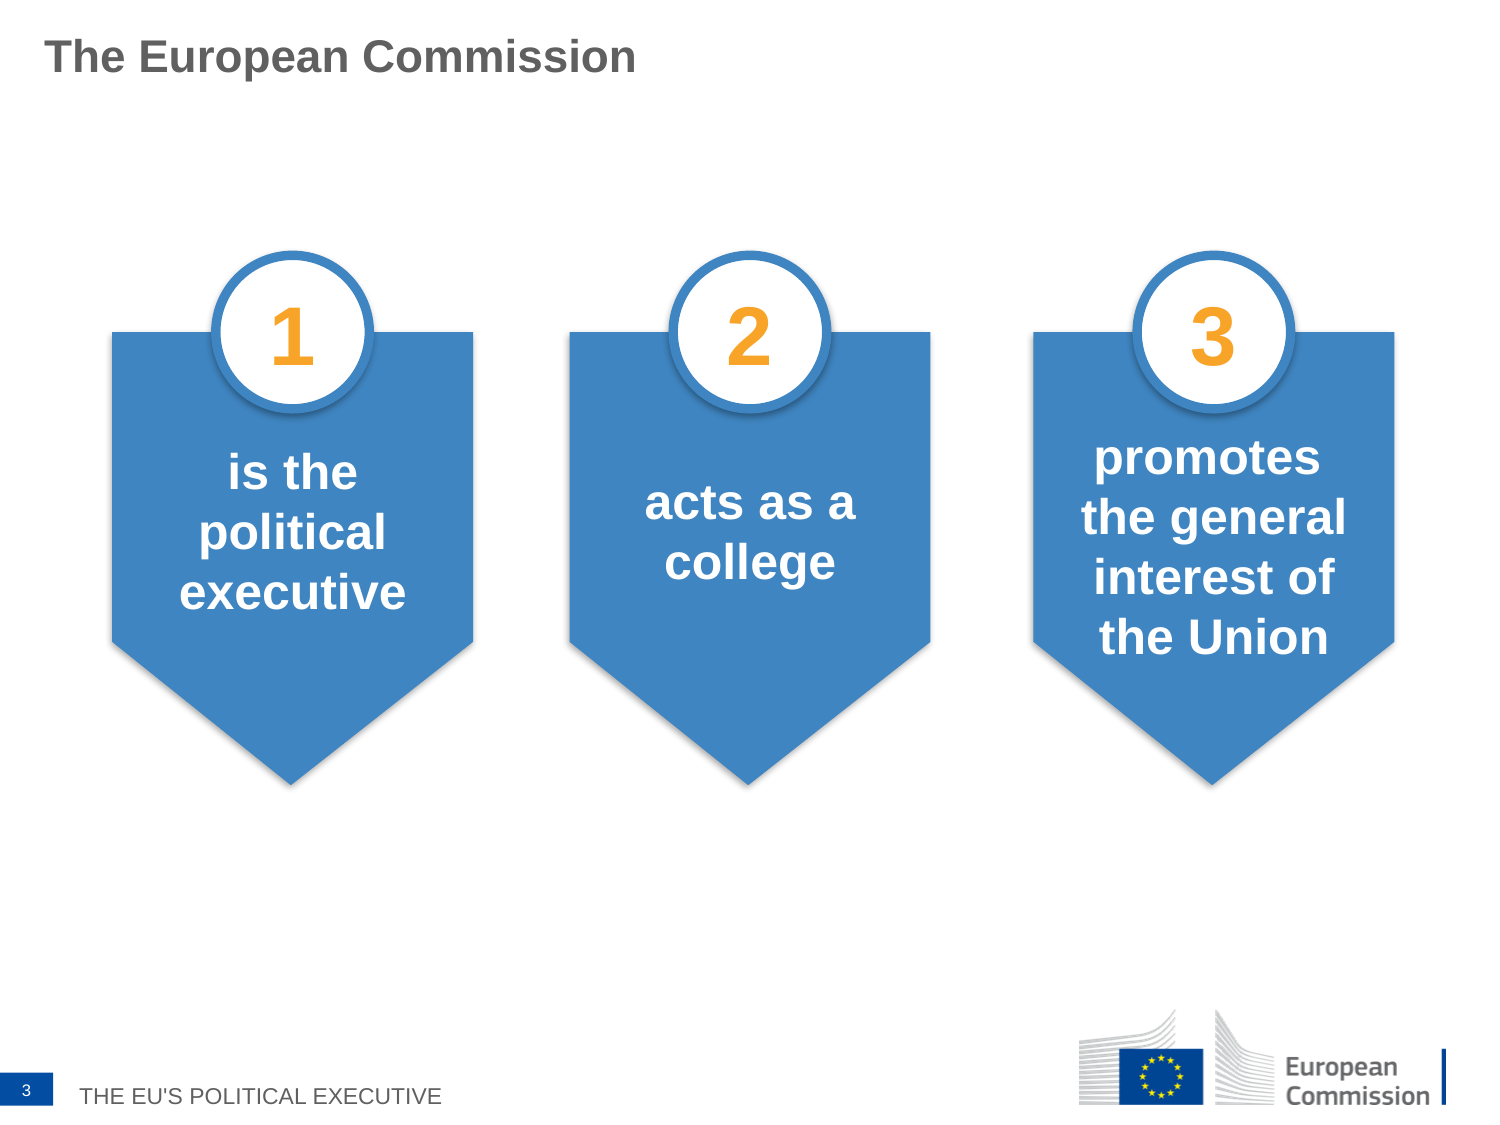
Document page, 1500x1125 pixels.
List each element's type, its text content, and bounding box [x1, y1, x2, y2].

text_box [780, 331, 932, 643]
text_box 2 [672, 254, 828, 410]
text_box The European Commission [29, 19, 1380, 90]
text_box promotes the general interest of the Union [1033, 426, 1395, 663]
text_box [322, 331, 474, 643]
picture [1078, 1008, 1447, 1106]
text_box 3 [1136, 254, 1292, 410]
text_box [118, 648, 467, 786]
text_box is the political executive [112, 411, 473, 648]
text_box 1 [215, 254, 371, 410]
text_box [1032, 331, 1396, 643]
text_box [1058, 663, 1369, 786]
text_box [568, 331, 719, 643]
text_box acts as a college [569, 411, 931, 648]
text_box [576, 648, 924, 786]
text_box [111, 331, 261, 643]
